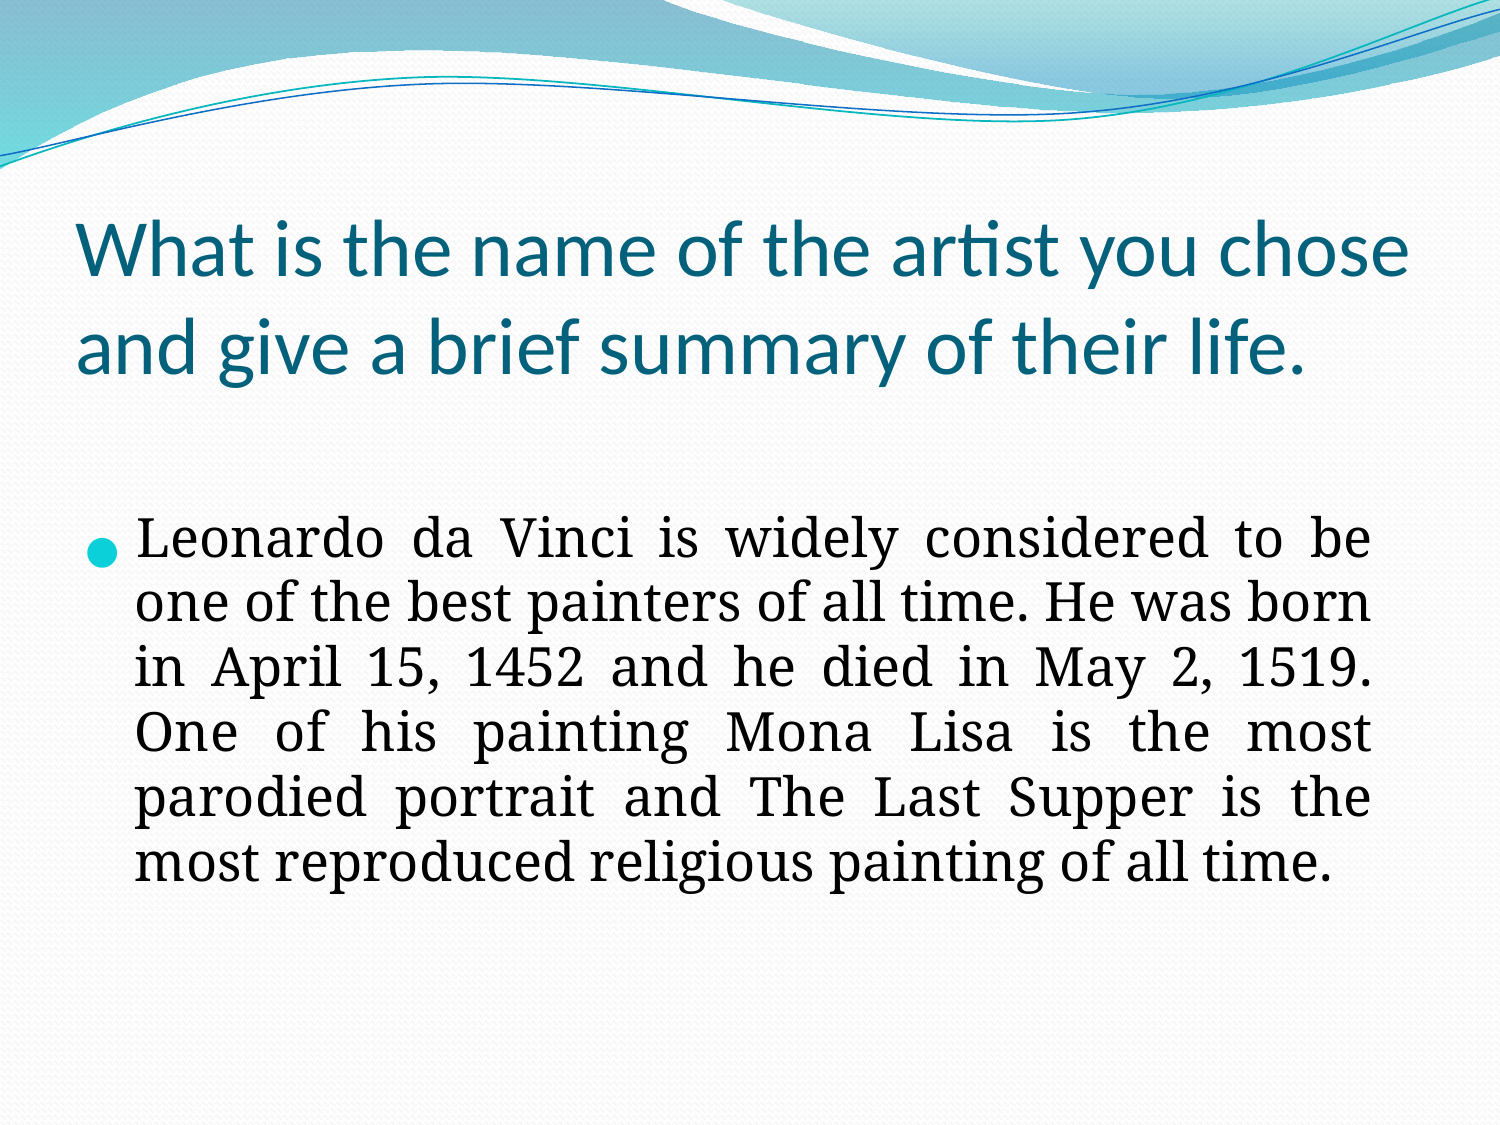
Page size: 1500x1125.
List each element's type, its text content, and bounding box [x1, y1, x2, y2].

title What is the name of the artist you chose and give a brief summary of their life. [75, 87, 1425, 391]
list Leonardo da Vinci is widely considered to be one of the best painters of all time. He was born in April 15, 1452 and he died in May 2, 1519. One of his painting Mona Lisa is the most parodied portrait and The Last Supper is the most reproduced religious painting of all time. [75, 425, 1388, 901]
